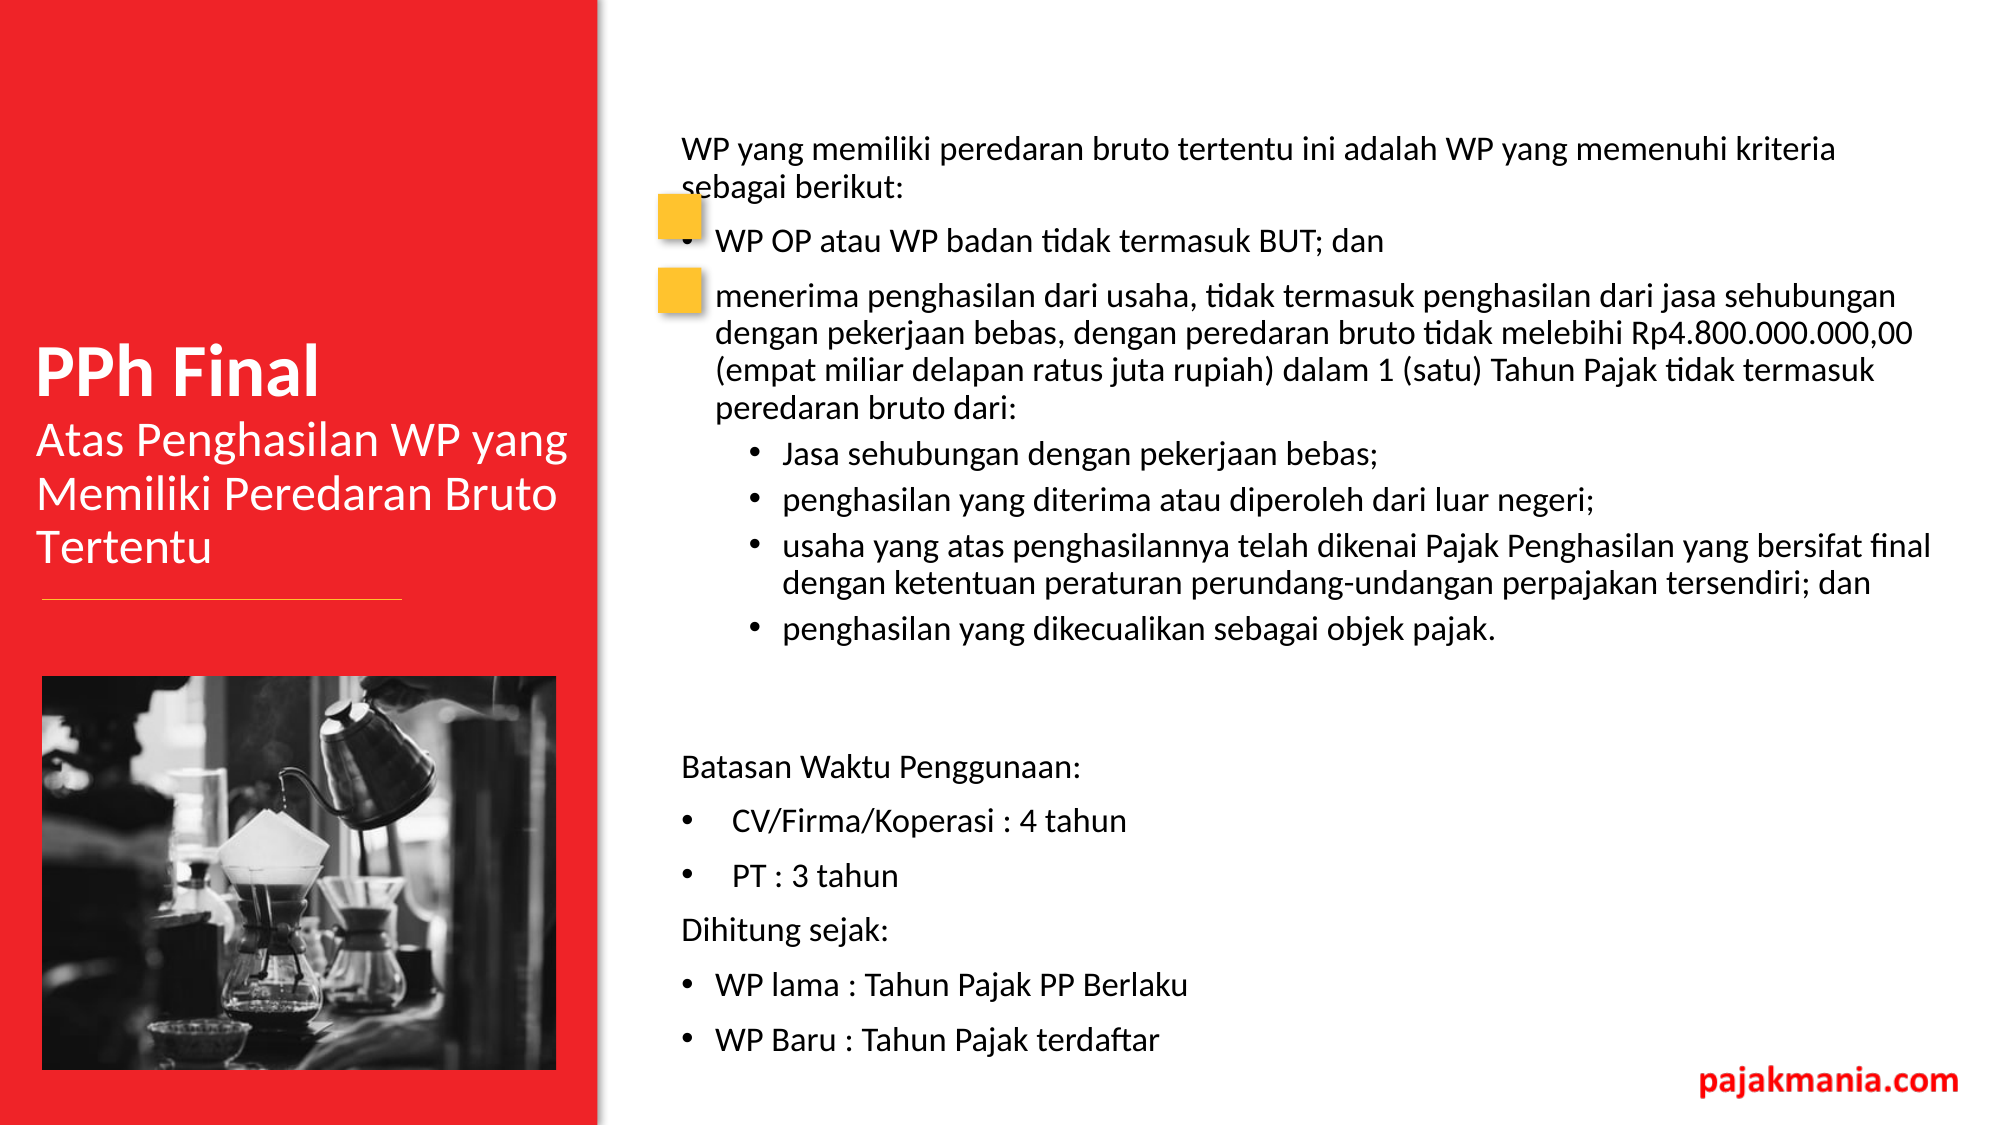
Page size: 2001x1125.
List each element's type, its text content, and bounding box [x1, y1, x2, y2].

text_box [658, 193, 702, 313]
picture [42, 676, 557, 1070]
title PPh Final Atas Penghasilan WP yang Memiliki Peredaran Bruto Tertentu [20, 307, 634, 600]
picture [1675, 1043, 1982, 1125]
text_box [0, 0, 598, 1125]
list WP yang memiliki peredaran bruto tertentu ini adalah WP yang memenuhi kriteria sebagai berikut: WP OP atau WP badan tidak termasuk BUT; dan menerima penghasilan dari usaha, tidak termasuk penghasilan dari jasa sehubungan dengan pekerjaan bebas, dengan peredaran bruto tidak melebihi Rp4.800.000.000,00 (empat miliar delapan ratus juta rupiah) dalam 1 (satu) Tahun Pajak tidak termasuk peredaran bruto dari: Jasa sehubungan dengan pekerjaan bebas; penghasilan yang diterima atau diperoleh dari luar negeri; usaha yang atas penghasilannya telah dikenai Pajak Penghasilan yang bersifat final dengan ketentuan peraturan perundang-undangan perpajakan tersendiri; dan penghasilan yang dikecualikan sebagai objek pajak. Batasan Waktu Penggunaan: CV/Firma/Koperasi : 4 tahun PT : 3 tahun Dihitung sejak: WP lama : Tahun Pajak PP Berlaku WP Baru : Tahun Pajak terdaftar [666, 123, 1949, 1091]
